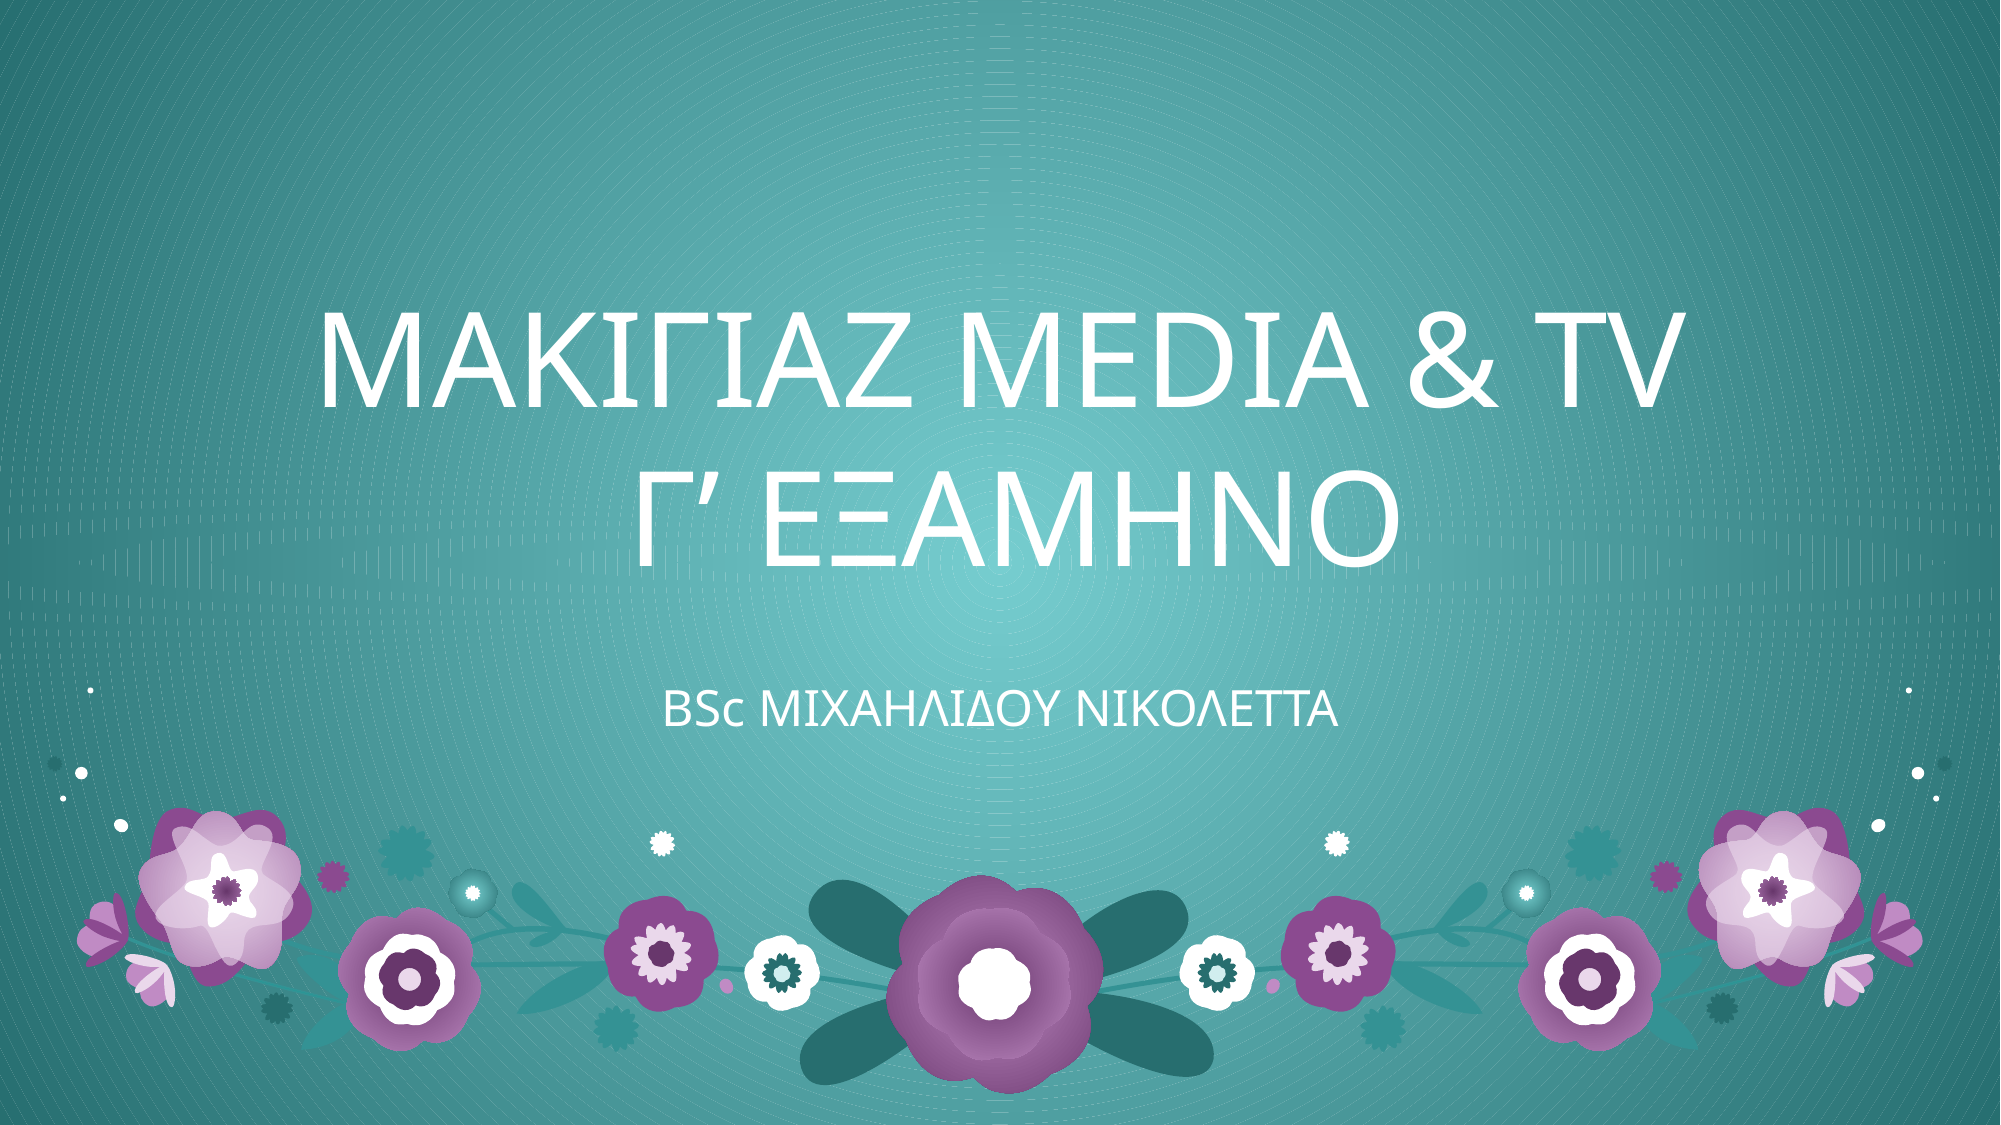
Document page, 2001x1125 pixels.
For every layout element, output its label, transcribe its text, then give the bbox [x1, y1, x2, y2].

subtitle BSc ΜΙΧΑΗΛΙΔΟΥ ΝΙΚΟΛΕΤΤΑ [249, 676, 1750, 854]
title ΜΑΚΙΓΙΑΖ MEDIA & TV Γ’ ΕΞΑΜΗΝΟ [249, 164, 1750, 600]
